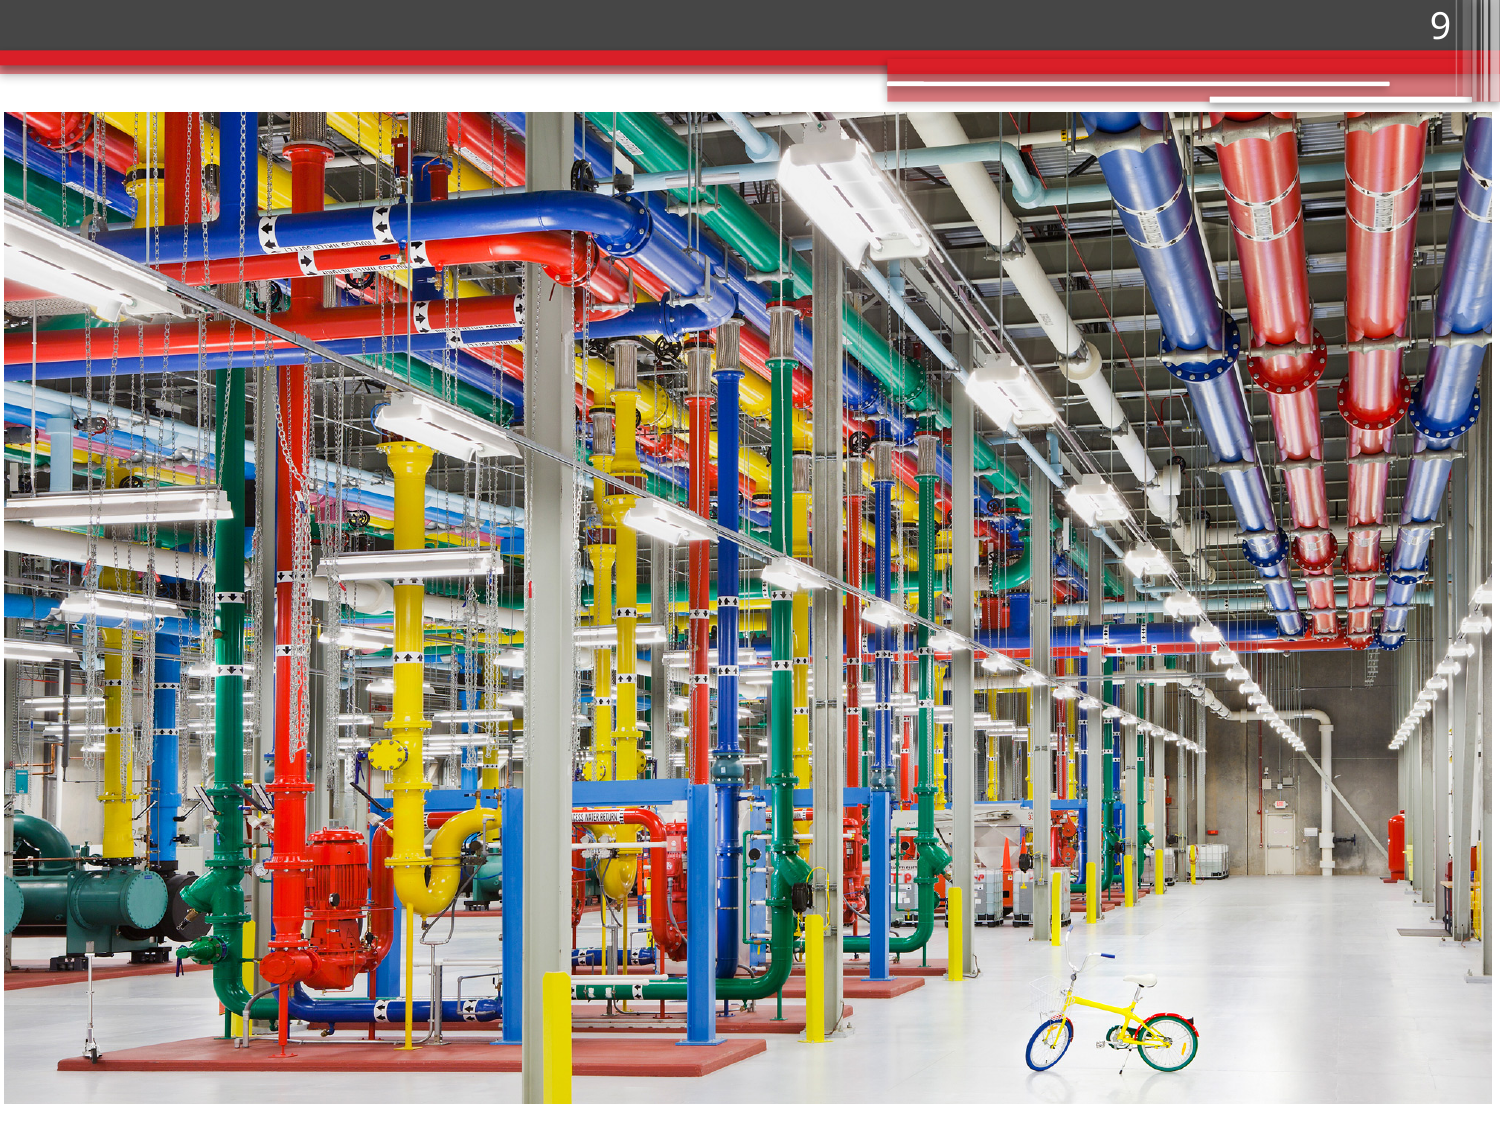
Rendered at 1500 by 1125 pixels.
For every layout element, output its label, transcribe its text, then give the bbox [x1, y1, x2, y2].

slide_number 9 [1341, 0, 1466, 61]
picture [4, 112, 1493, 1105]
